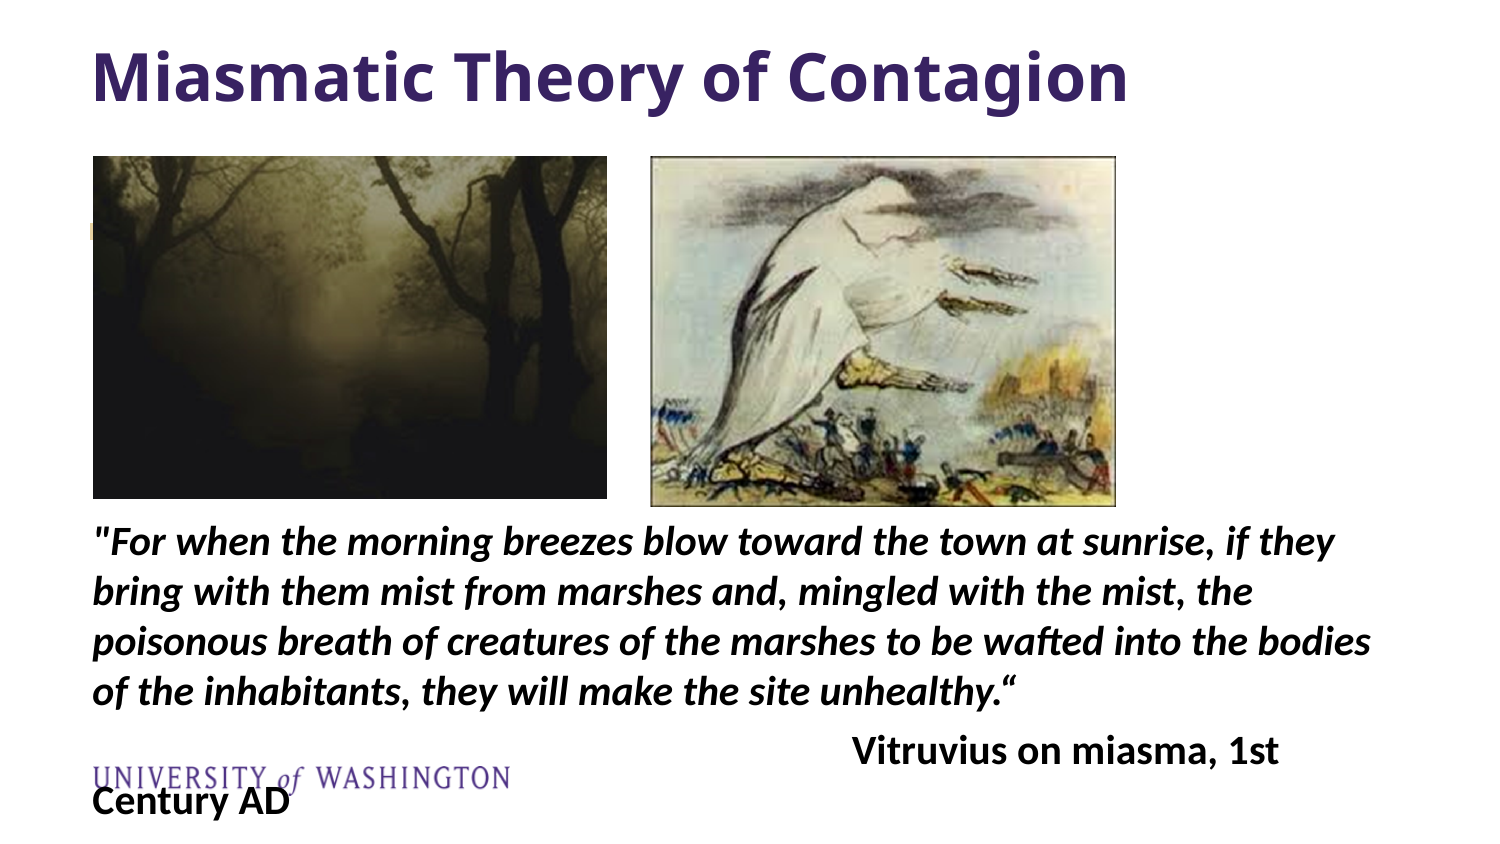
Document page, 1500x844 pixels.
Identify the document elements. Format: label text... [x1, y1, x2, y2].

picture [93, 156, 1116, 507]
title Miasmatic Theory of Contagion [75, 26, 1419, 190]
list "For when the morning breezes blow toward the town at sunrise, if they bring with them mist from marshes and, mingled with the mist, the poisonous breath of creatures of the marshes to be wafted into the bodies of the inhabitants, they will make the site unhealthy.“ Vitruvius on miasma, 1st Century AD [77, 506, 1423, 844]
